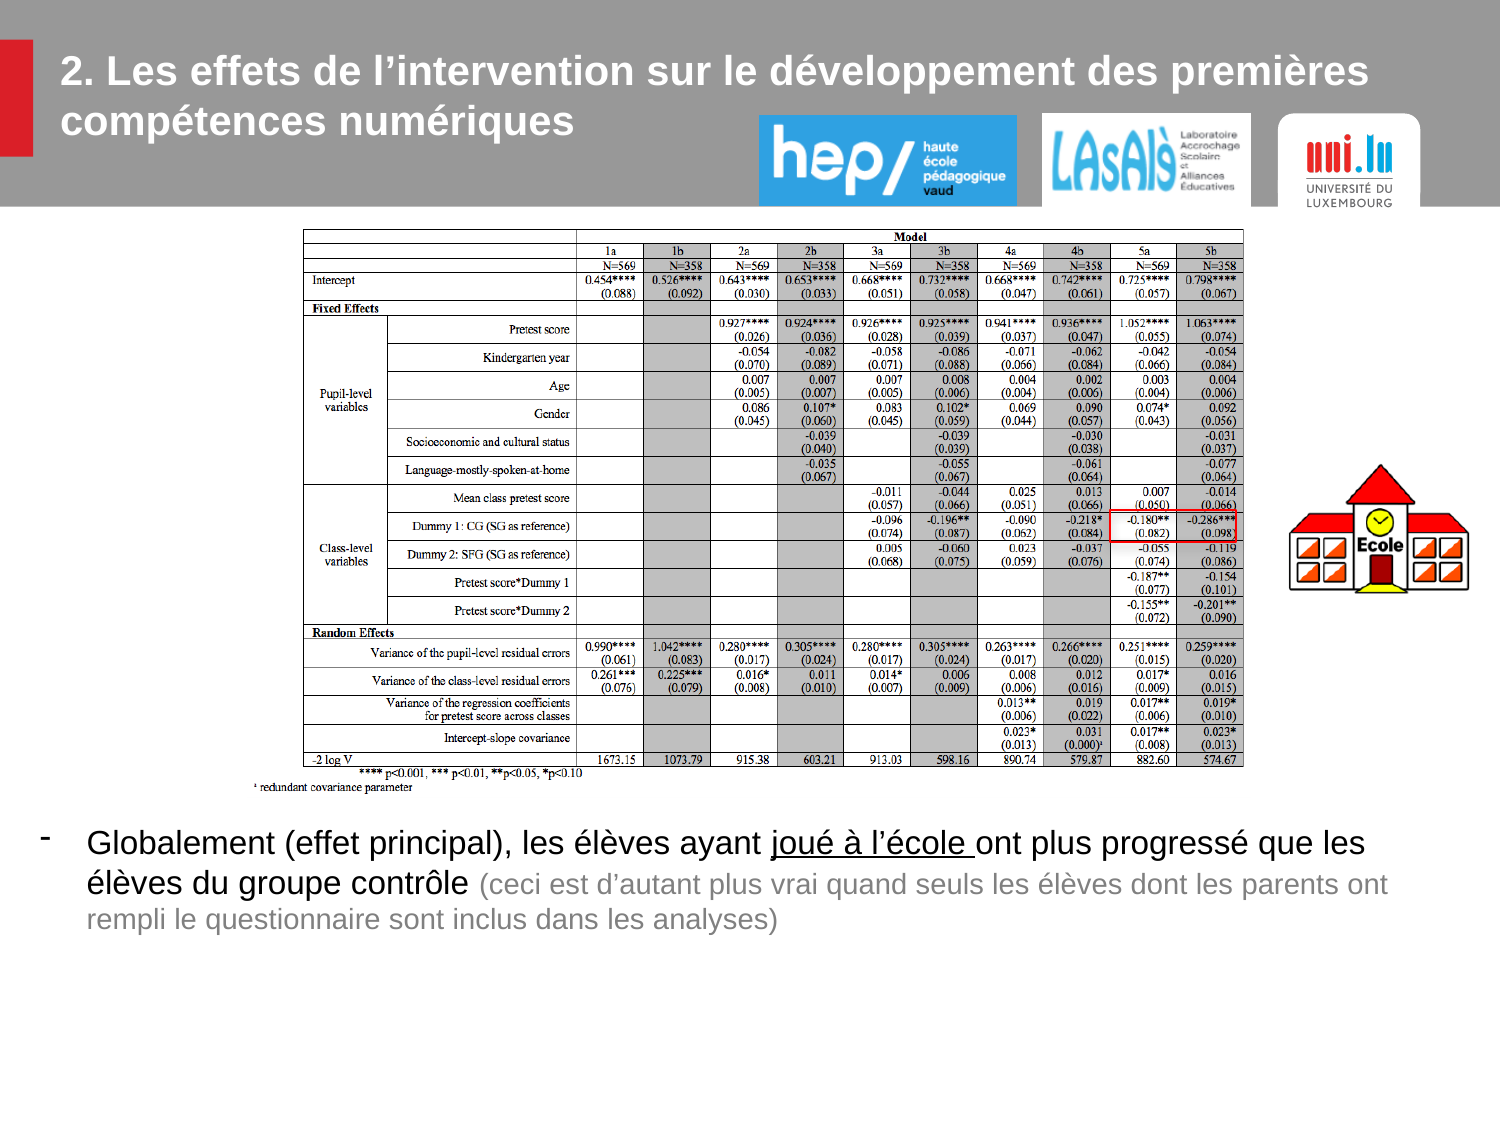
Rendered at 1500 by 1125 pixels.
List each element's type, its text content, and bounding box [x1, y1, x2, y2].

picture [1041, 112, 1251, 209]
picture [1279, 451, 1476, 598]
picture [758, 115, 1017, 206]
text_box Globalement (effet principal), les élèves ayant joué à l’école ont plus progressé que les élèves du groupe contrôle (ceci est d’autant plus vrai quand seuls les élèves dont les parents ont rempli le questionnaire sont inclus dans les analyses) [24, 813, 1475, 943]
title 2. Les effets de l’intervention sur le développement des premières compétences numériques [60, 43, 1417, 156]
picture [246, 225, 1251, 798]
